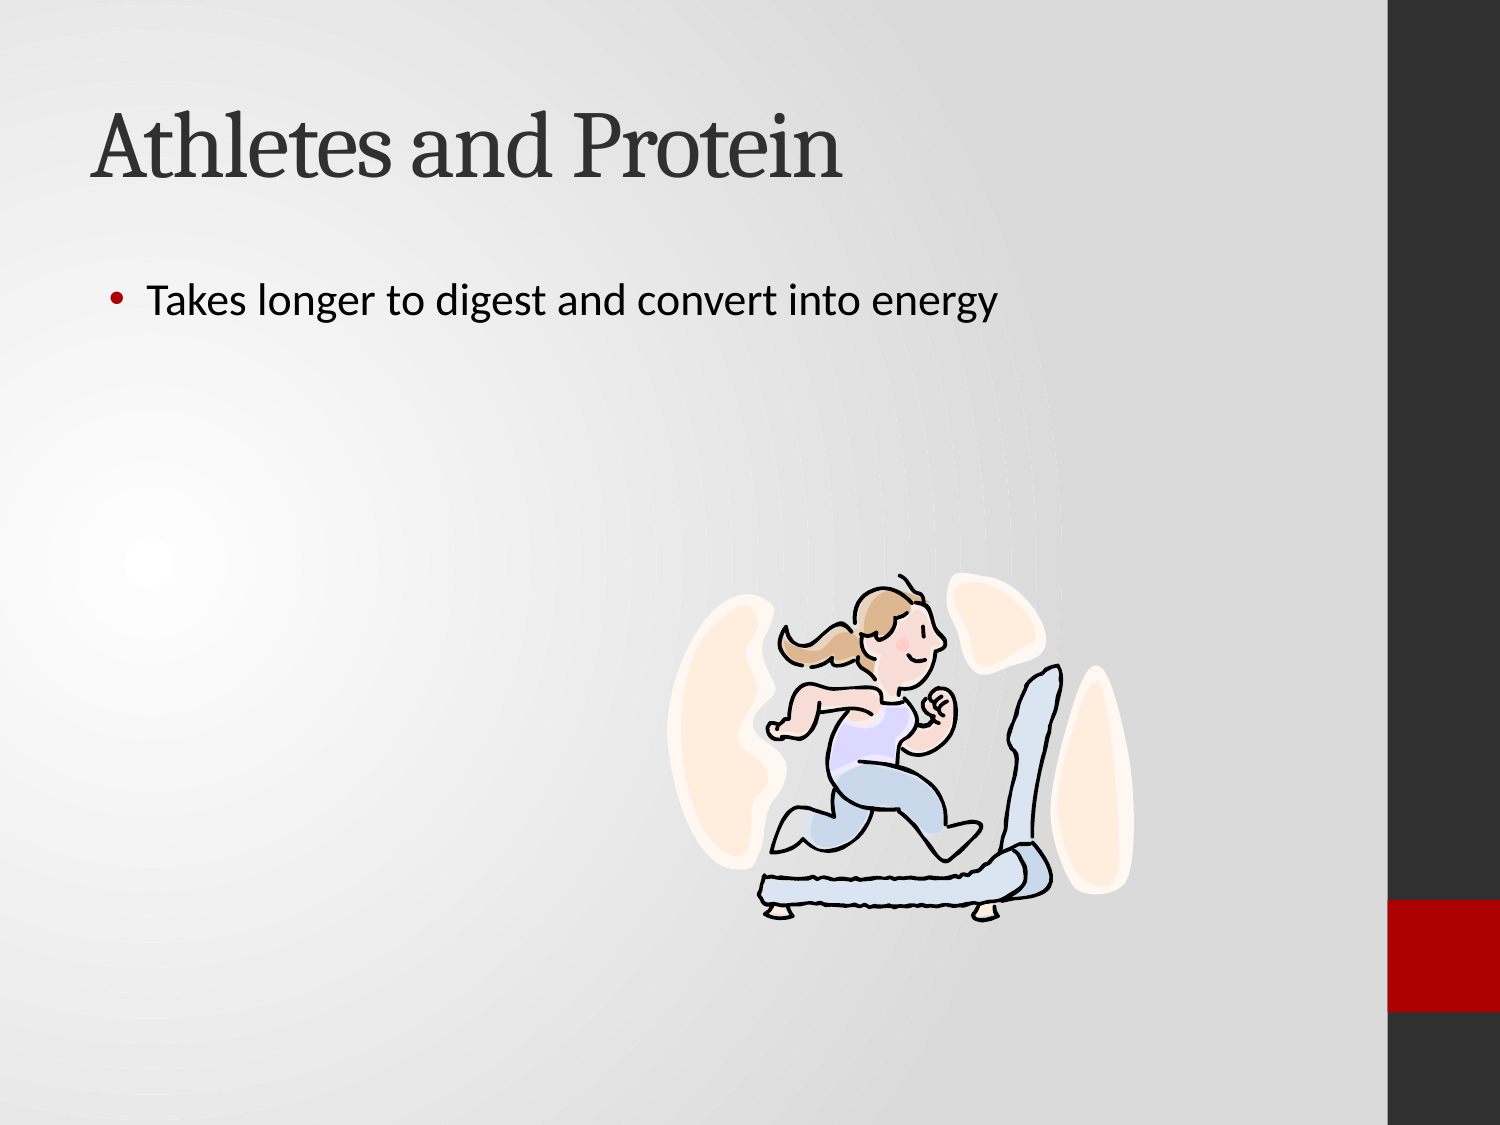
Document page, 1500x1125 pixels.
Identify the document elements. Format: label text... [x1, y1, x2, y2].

list Takes longer to digest and convert into energy [75, 262, 1325, 1050]
picture [658, 561, 1138, 924]
title Athletes and Protein [75, 45, 1325, 233]
